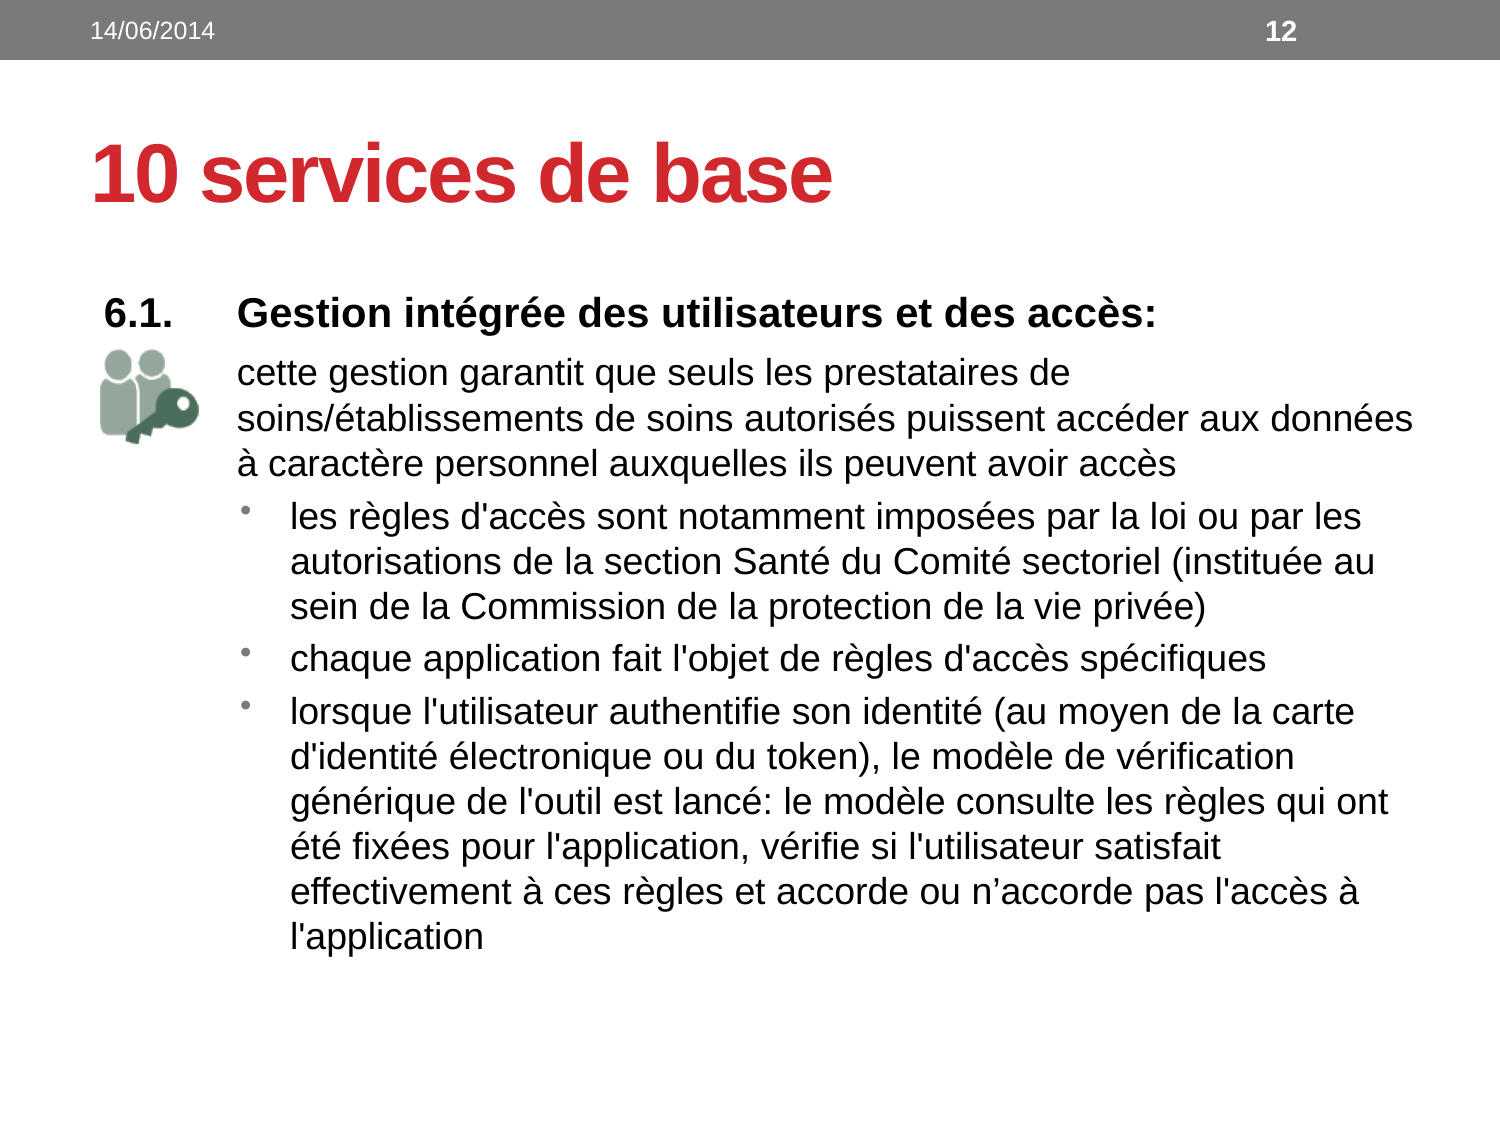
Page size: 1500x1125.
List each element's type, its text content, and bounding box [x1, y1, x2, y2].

slide_number 12 [1250, 3, 1425, 57]
list 6.1. Gestion intégrée des utilisateurs et des accès: cette gestion garantit que seuls les prestataires de soins/établissements de soins autorisés puissent accéder aux données à caractère personnel auxquelles ils peuvent avoir accès les règles d'accès sont notamment imposées par la loi ou par les autorisations de la section Santé du Comité sectoriel (instituée au sein de la Commission de la protection de la vie privée) chaque application fait l'objet de règles d'accès spécifiques lorsque l'utilisateur authentifie son identité (au moyen de la carte d'identité électronique ou du token), le modèle de vérification générique de l'outil est lancé: le modèle consulte les règles qui ont été fixées pour l'application, vérifie si l'utilisateur satisfait effectivement à ces règles et accorde ou n’accorde pas l'accès à l'application [75, 220, 1432, 1094]
picture [99, 349, 199, 460]
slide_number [75, 3, 550, 57]
title 10 services de base [75, 87, 1425, 250]
